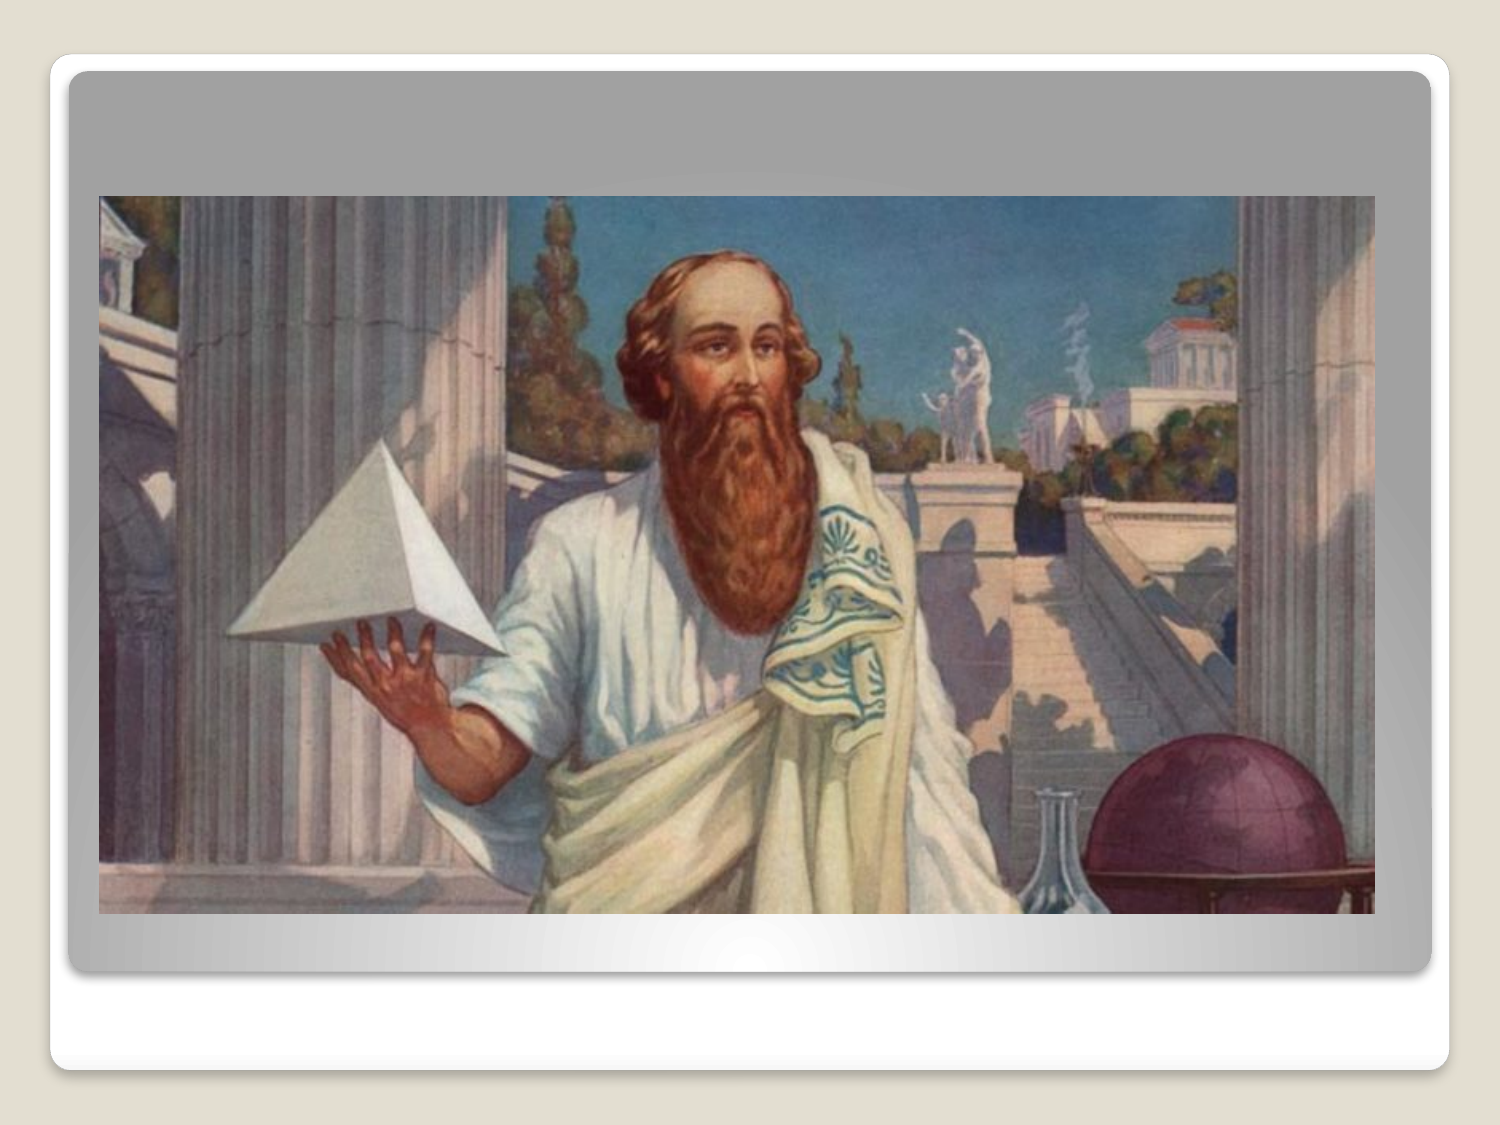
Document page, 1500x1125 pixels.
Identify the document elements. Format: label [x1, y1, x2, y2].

picture [98, 195, 1376, 915]
